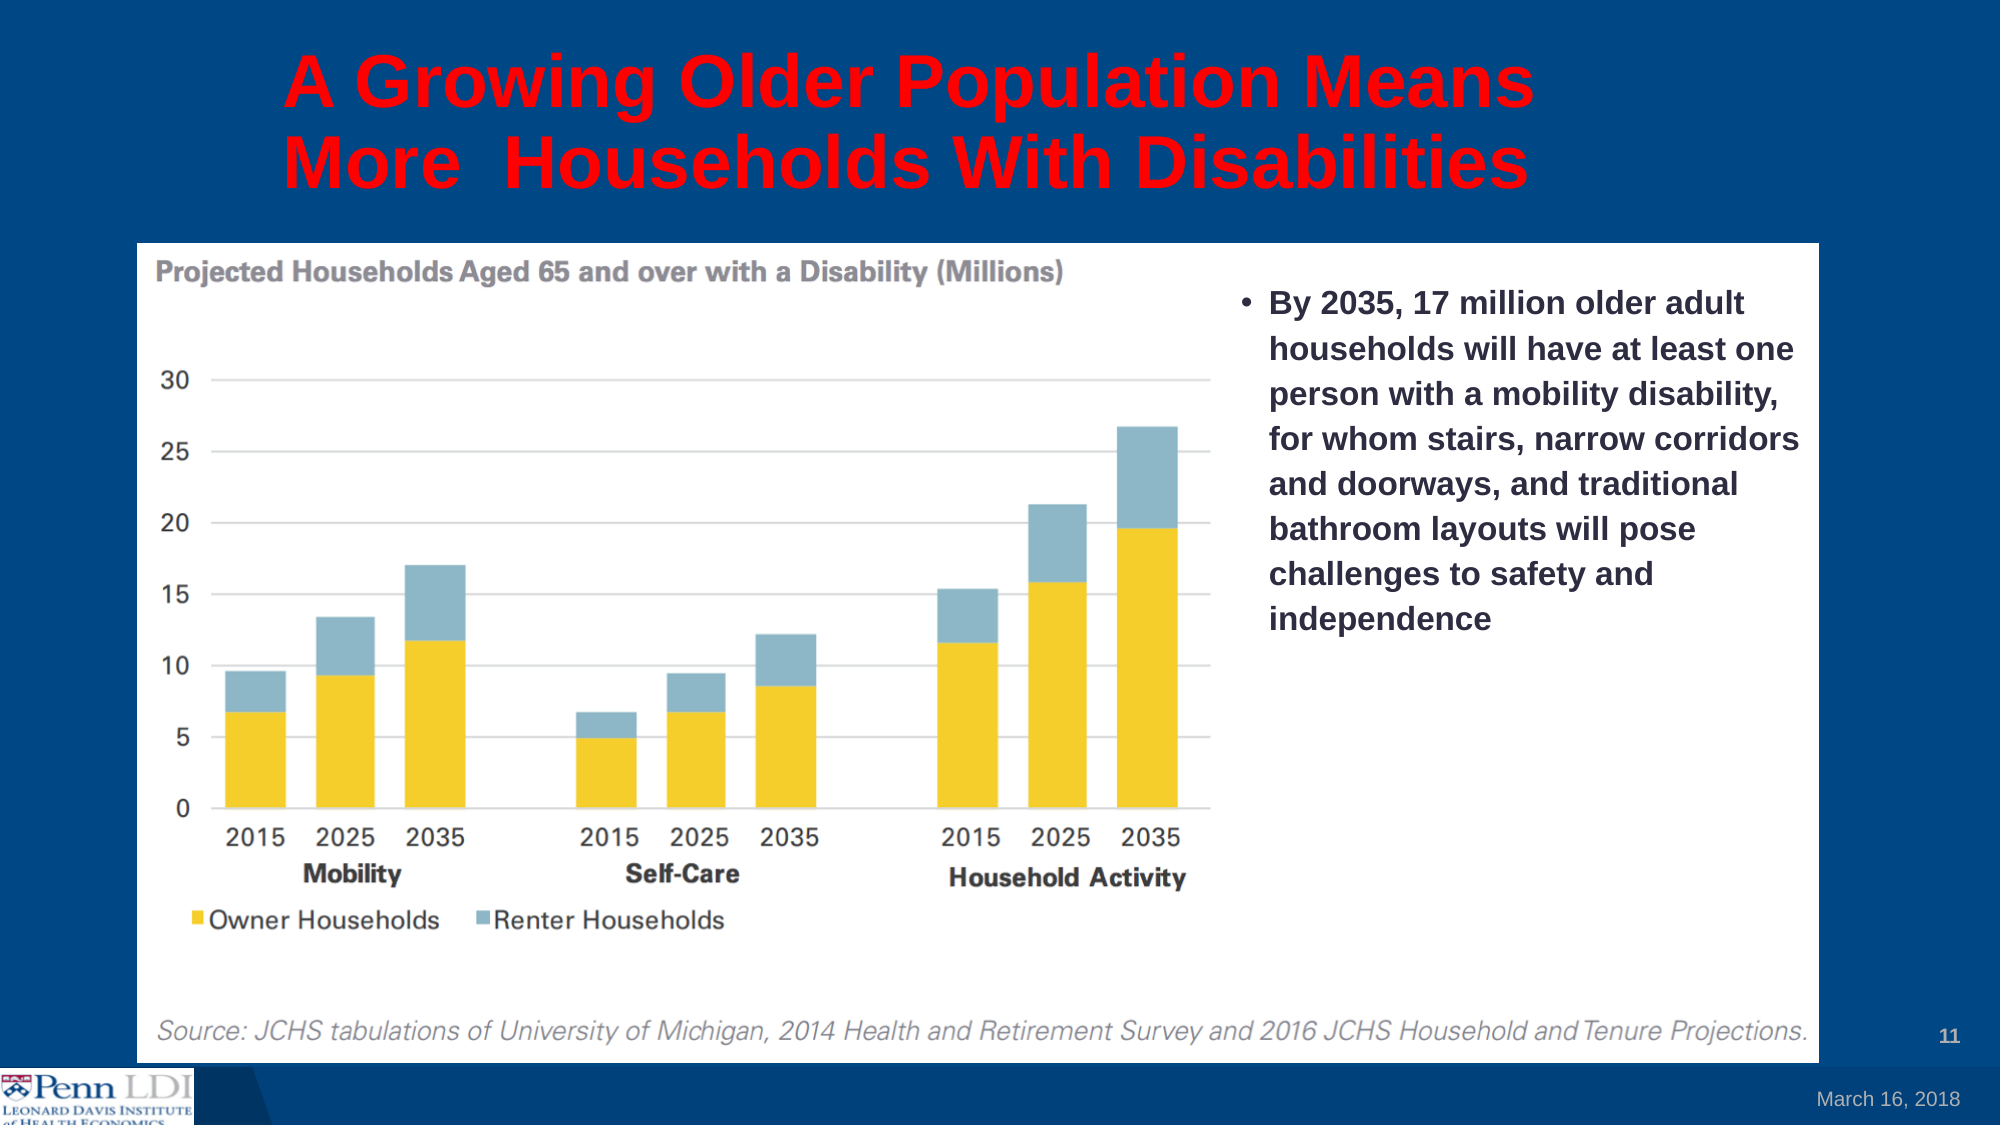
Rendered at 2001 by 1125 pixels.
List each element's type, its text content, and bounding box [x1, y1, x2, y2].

picture [137, 242, 1819, 1063]
title A Growing Older Population Means More Households With Disabilities [137, 34, 1863, 243]
footer March 16, 2018 [1300, 1068, 1976, 1125]
picture [0, 1068, 194, 1125]
slide_number 11 [1826, 1004, 1976, 1065]
